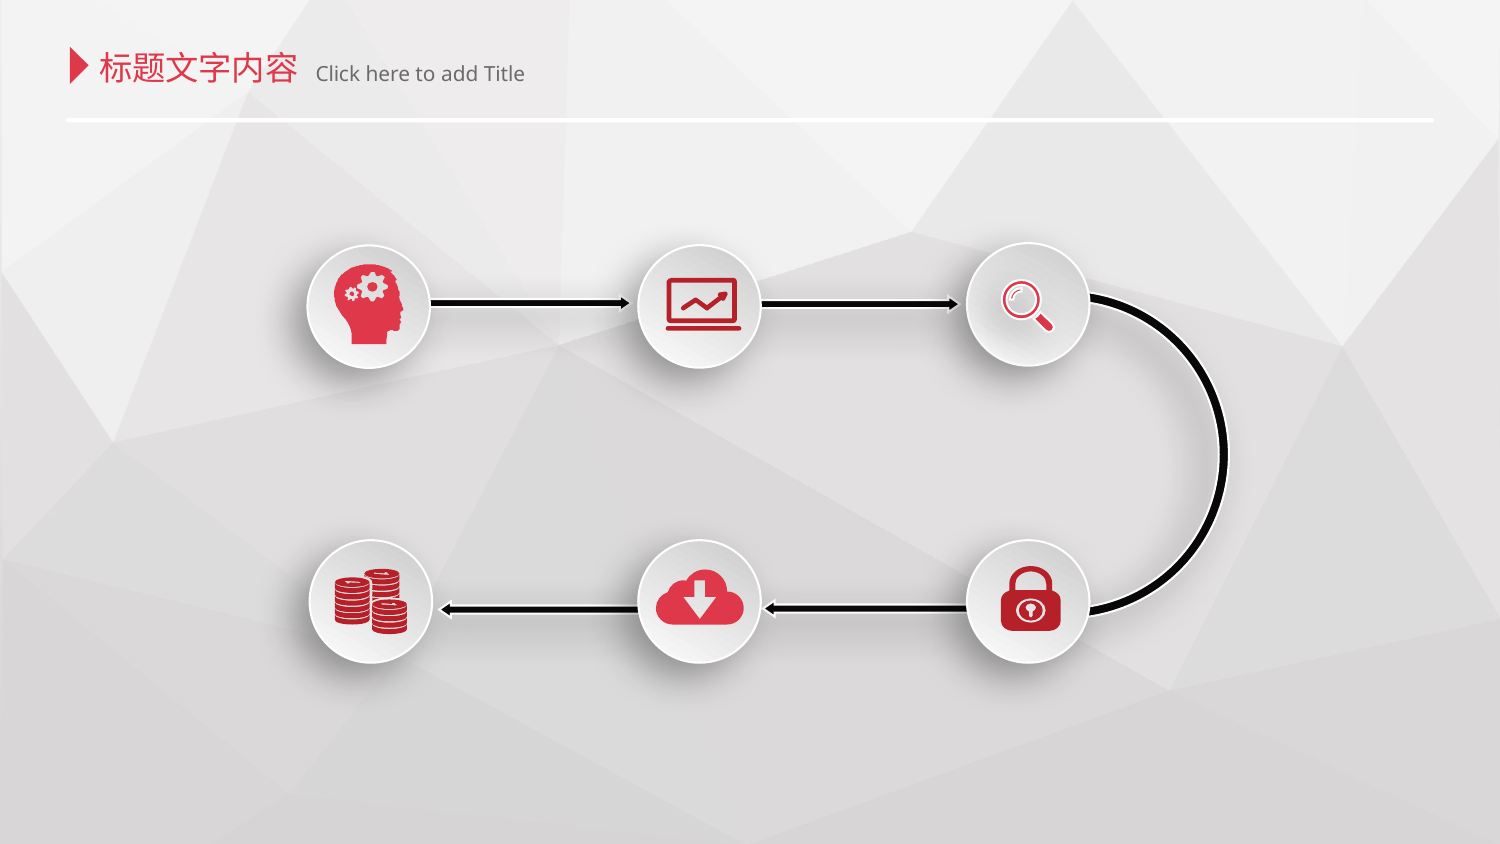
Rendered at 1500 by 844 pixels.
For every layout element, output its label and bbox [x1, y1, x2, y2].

text_box [966, 243, 1090, 366]
text_box [64, 117, 1436, 124]
text_box [309, 540, 433, 663]
text_box [307, 245, 430, 368]
text_box [638, 245, 761, 368]
text_box [638, 540, 761, 663]
text_box [442, 599, 599, 620]
text_box [436, 297, 602, 309]
text_box [69, 39, 547, 95]
text_box [769, 598, 928, 619]
picture [0, 0, 1500, 844]
text_box [768, 299, 929, 310]
text_box [1095, 292, 1230, 616]
text_box [966, 540, 1090, 663]
